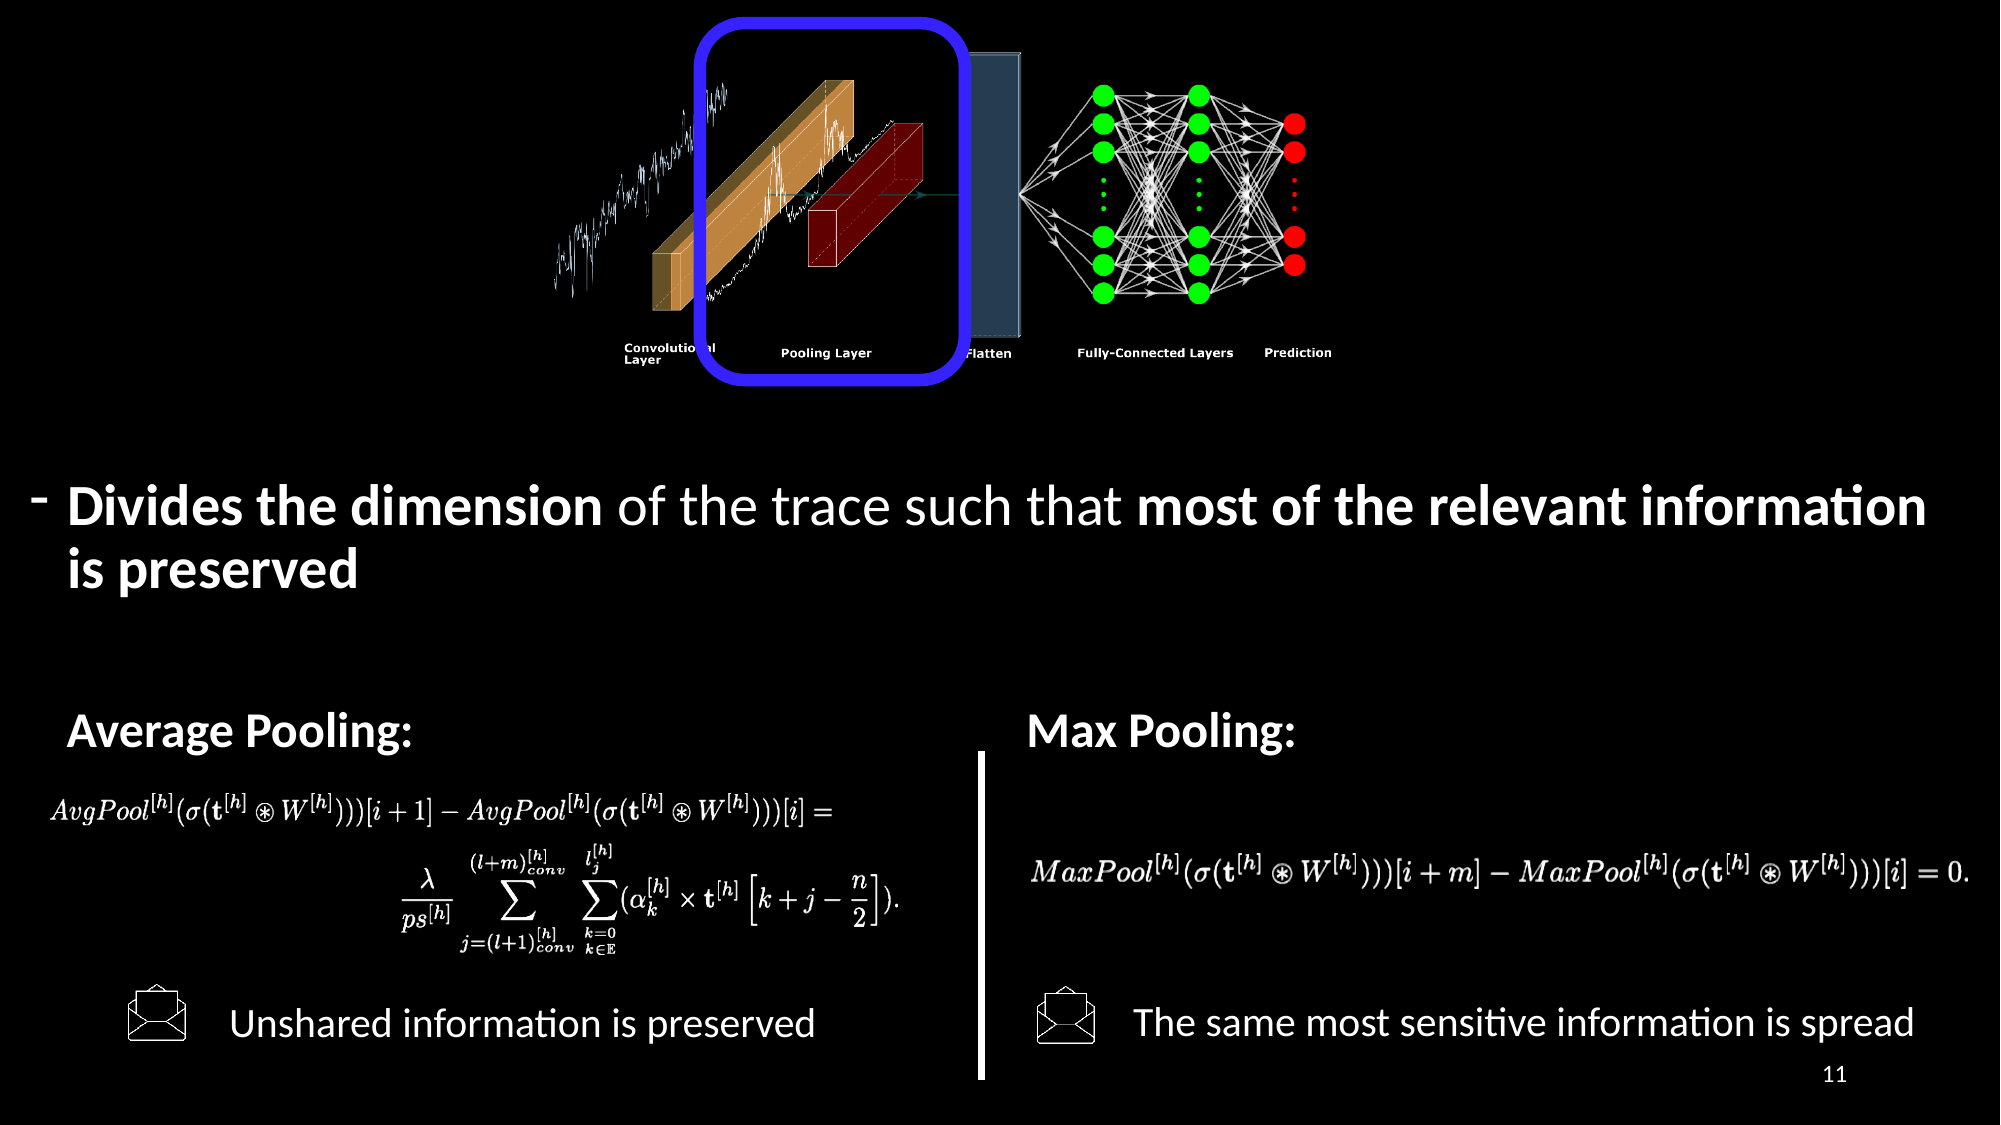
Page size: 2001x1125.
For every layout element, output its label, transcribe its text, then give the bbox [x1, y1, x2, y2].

list Divides the dimension of the trace such that most of the relevant information is preserved [14, 468, 1949, 651]
text_box [710, 366, 955, 382]
text_box Average Pooling: [51, 690, 429, 765]
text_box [126, 981, 187, 1043]
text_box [1035, 984, 1096, 1045]
picture [554, 52, 1331, 366]
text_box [1031, 853, 1968, 889]
text_box The same most sensitive information is spread [1041, 992, 1933, 1054]
text_box Max Pooling: [1011, 690, 1313, 765]
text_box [50, 793, 898, 955]
text_box Unshared information is preserved [39, 993, 932, 1054]
text_box [701, 22, 964, 52]
slide_number 11 [1412, 1042, 1863, 1103]
